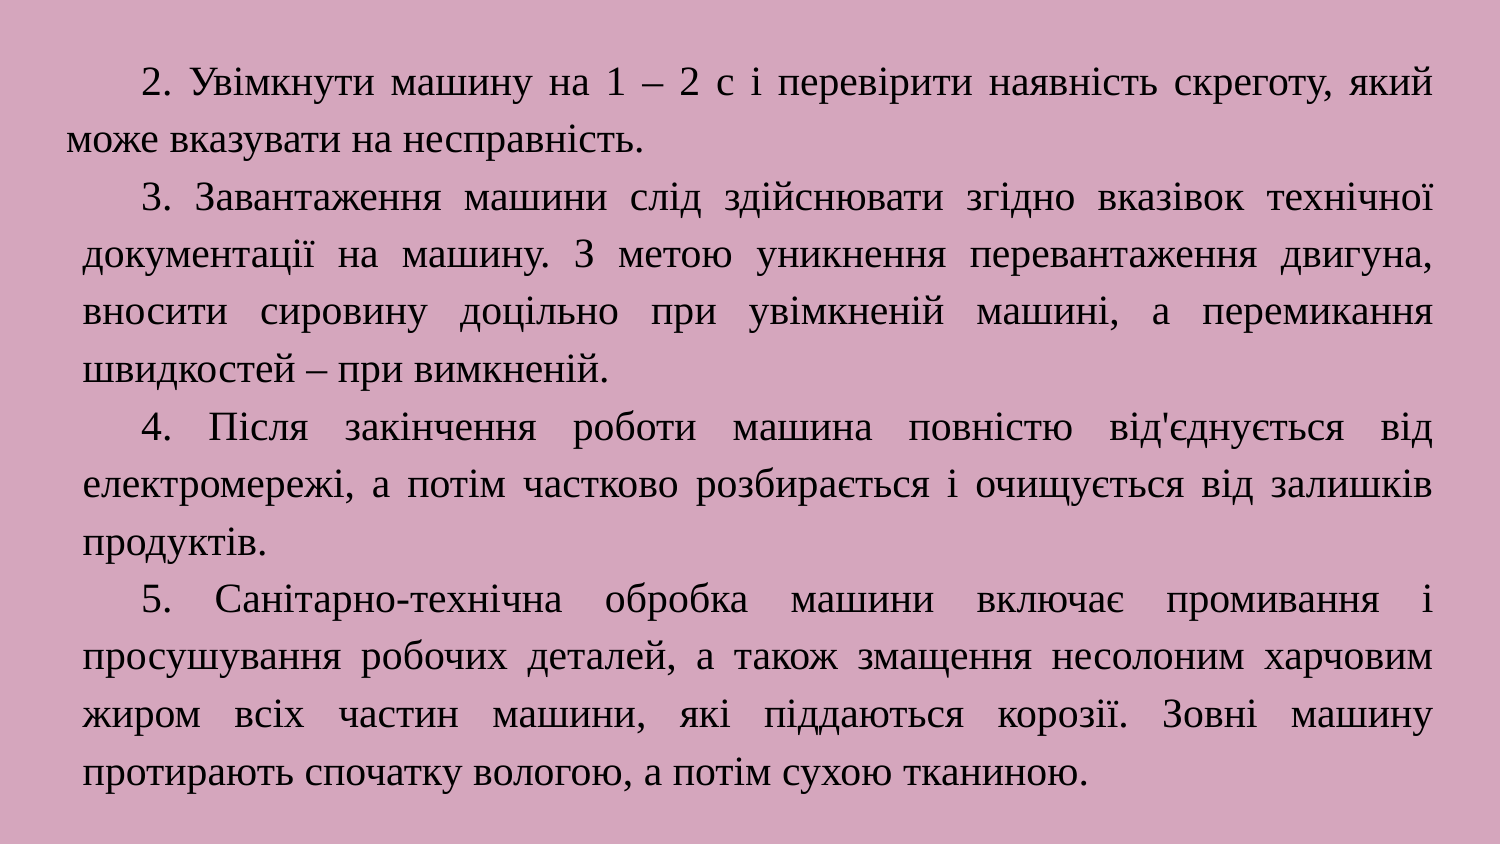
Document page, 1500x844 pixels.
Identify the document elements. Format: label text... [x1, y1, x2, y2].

list 2. Увімкнути машину на 1 – 2 с і перевірити наявність скреготу, який може вказувати на несправність. 3. Завантаження машини слід здійснювати згідно вказівок технічної документації на машину. З метою уникнення перевантаження двигуна, вносити сировину доцільно при увімкненій машині, а перемикання швидкостей – при вимкненій. 4. Після закінчення роботи машина повністю від'єднується від електромережі, а потім частково розбирається і очищується від залишків продуктів. 5. Санітарно-технічна обробка машини включає промивання і просушування робочих деталей, а також змащення несолоним харчовим жиром всіх частин машини, які піддаються корозії. Зовні машину протирають спочатку вологою, а потім сухою тканиною. [51, 30, 1449, 750]
